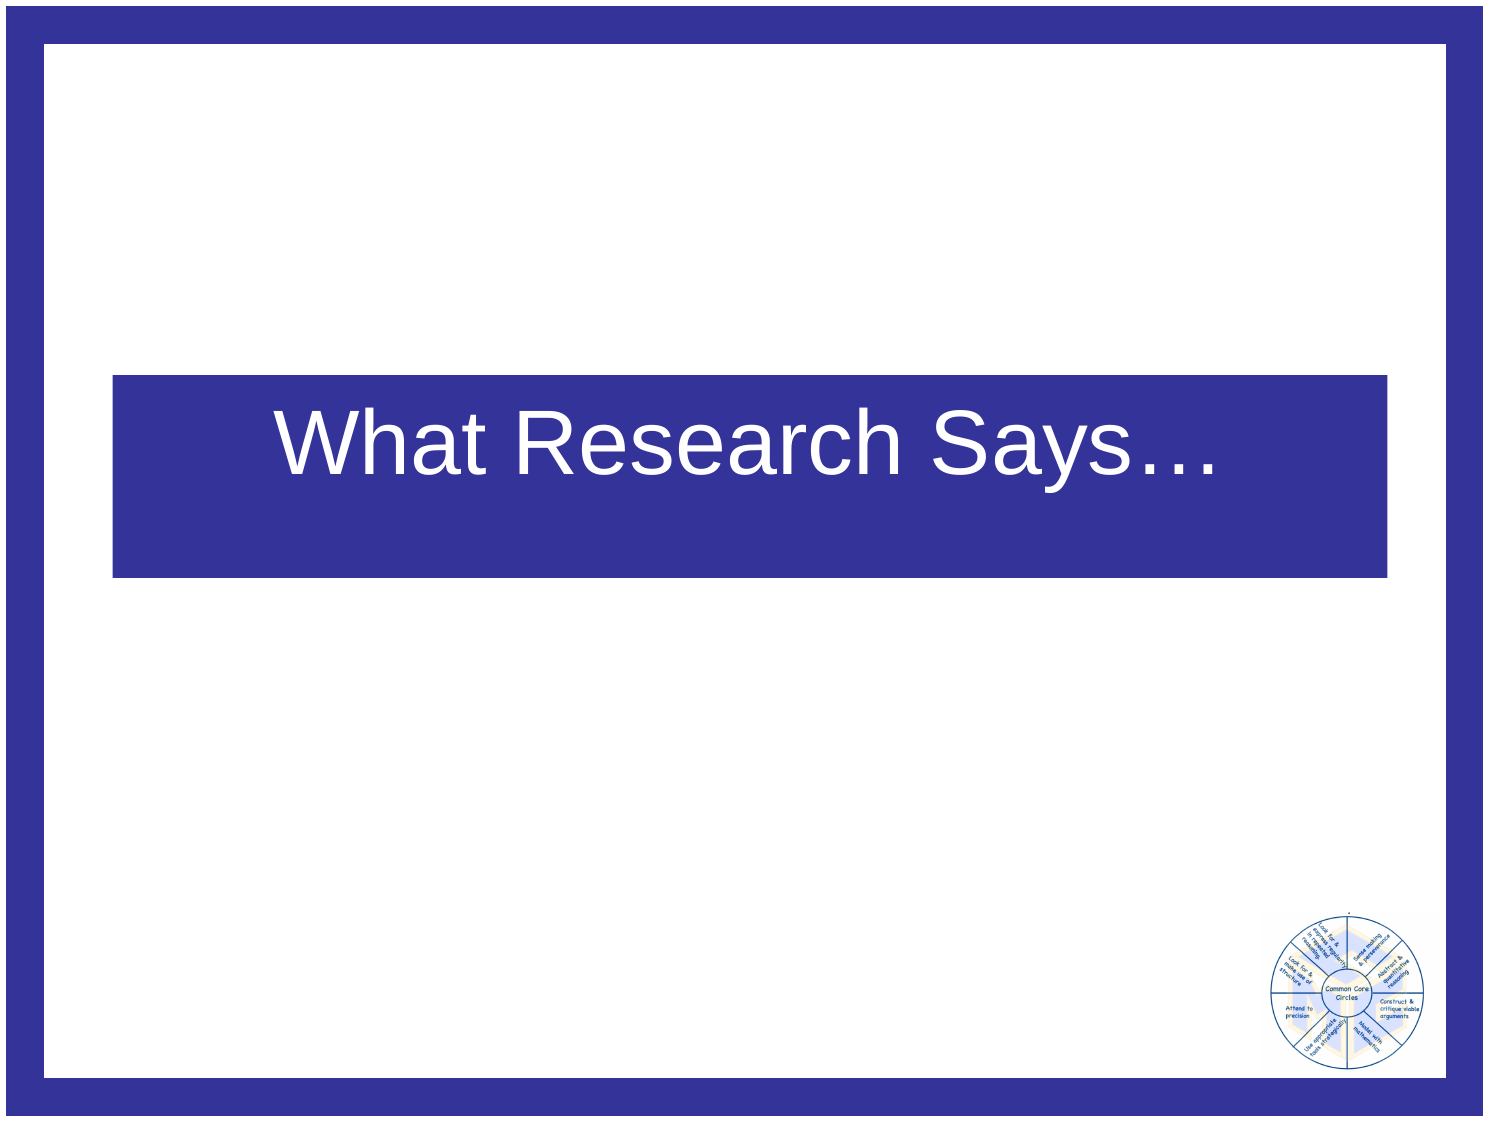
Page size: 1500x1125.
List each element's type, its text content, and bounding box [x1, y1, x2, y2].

picture [1262, 912, 1438, 1025]
title What Research Says… [112, 375, 1388, 578]
slide_number [1212, 1025, 1450, 1125]
